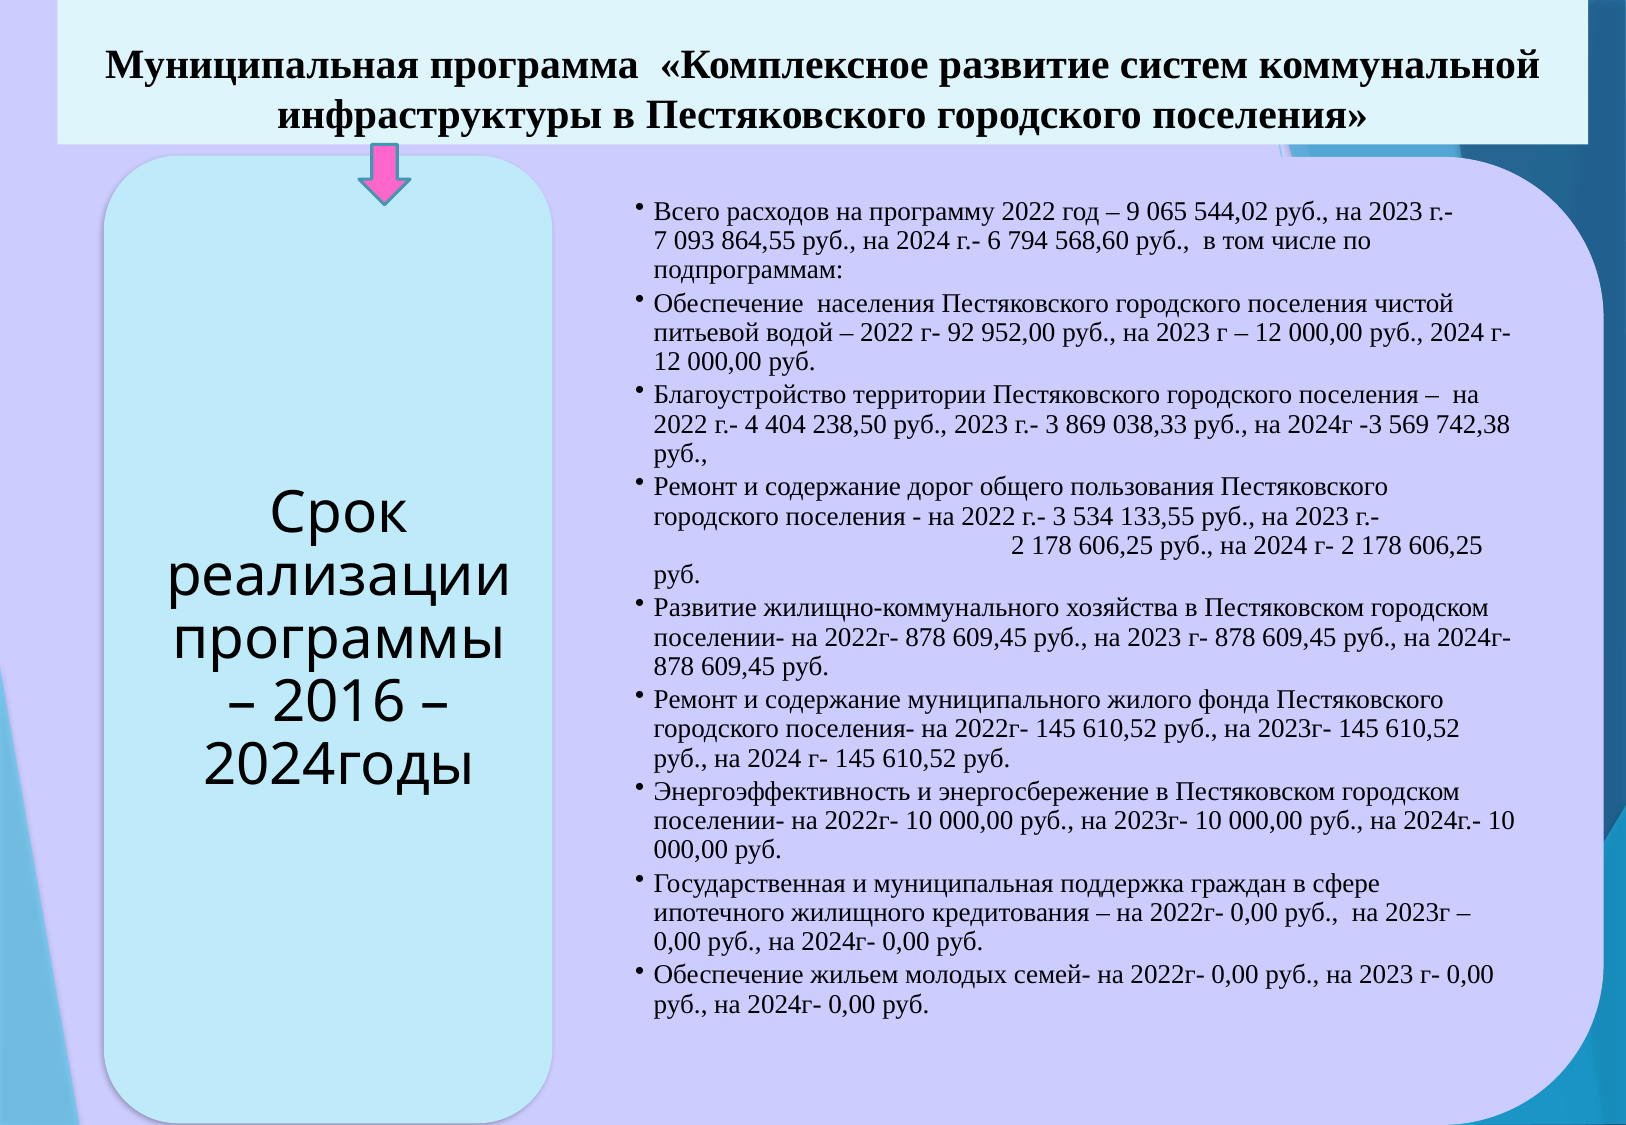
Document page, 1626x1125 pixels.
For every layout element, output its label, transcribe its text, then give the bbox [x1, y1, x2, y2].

title Муниципальная программа «Комплексное развитие систем коммунальной инфраструктуры в Пестяковского городского поселения» [57, 0, 1589, 145]
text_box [45, 155, 1612, 1125]
text_box [370, 142, 399, 154]
